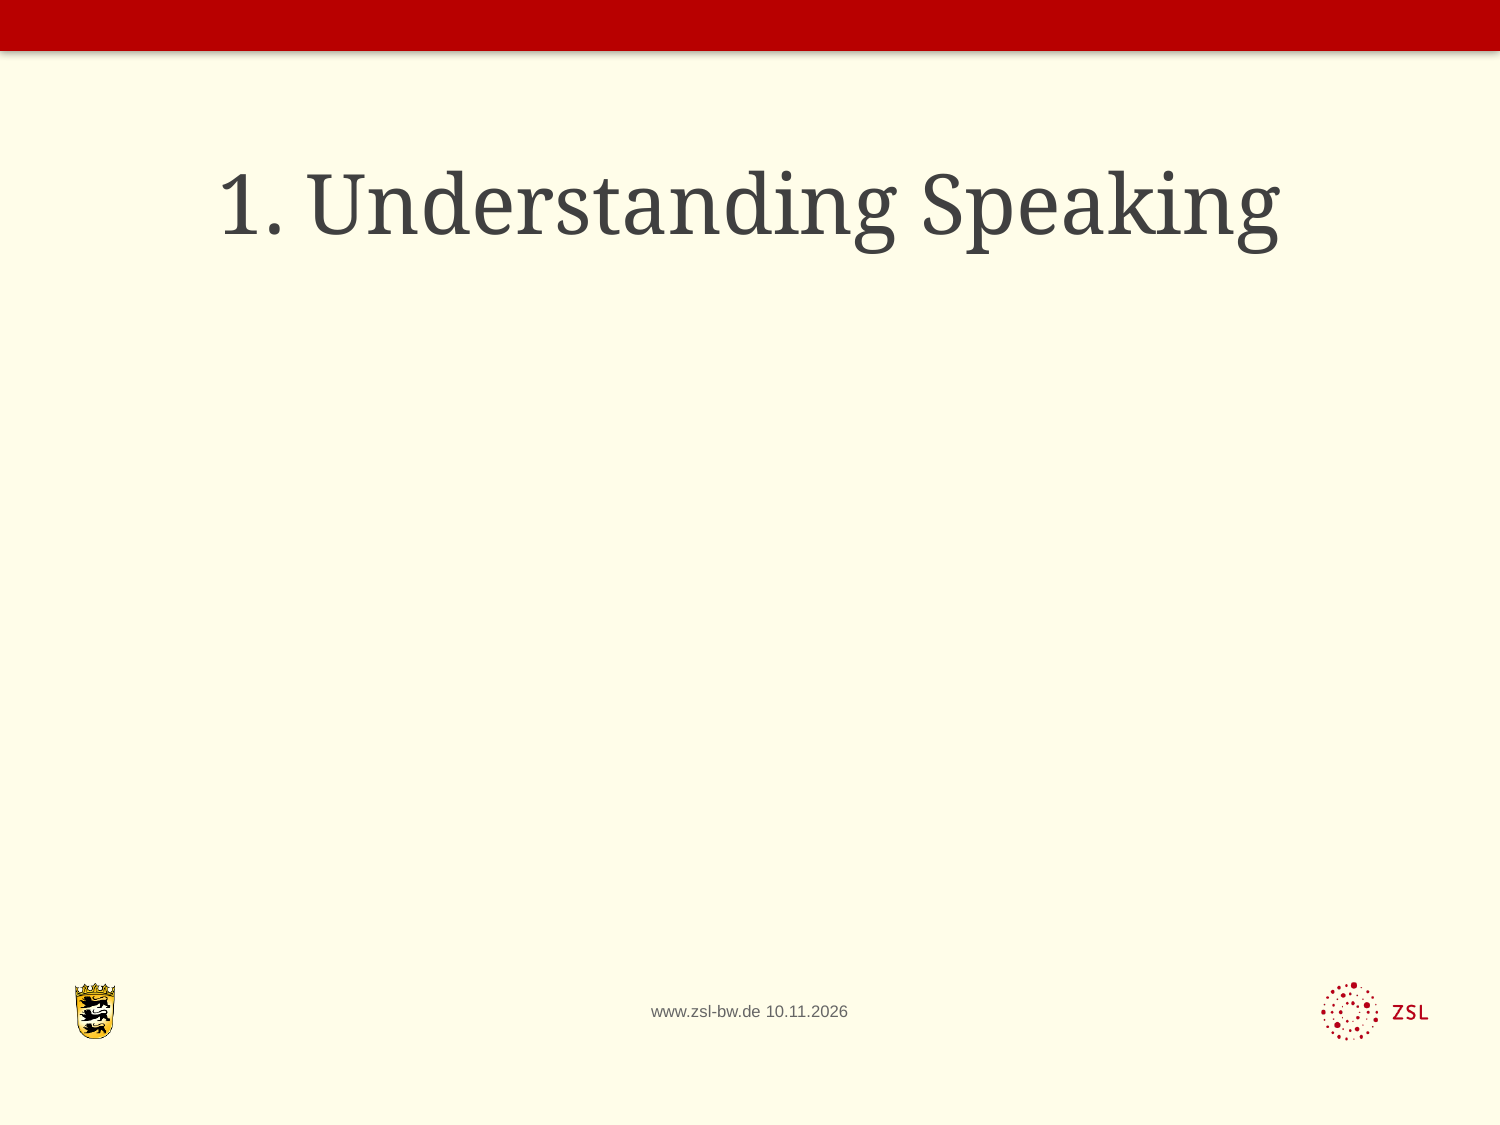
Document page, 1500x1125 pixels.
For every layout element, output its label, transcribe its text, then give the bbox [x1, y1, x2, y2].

picture [73, 981, 117, 1041]
picture [1320, 981, 1429, 1041]
title 1. Understanding Speaking [75, 113, 1425, 289]
